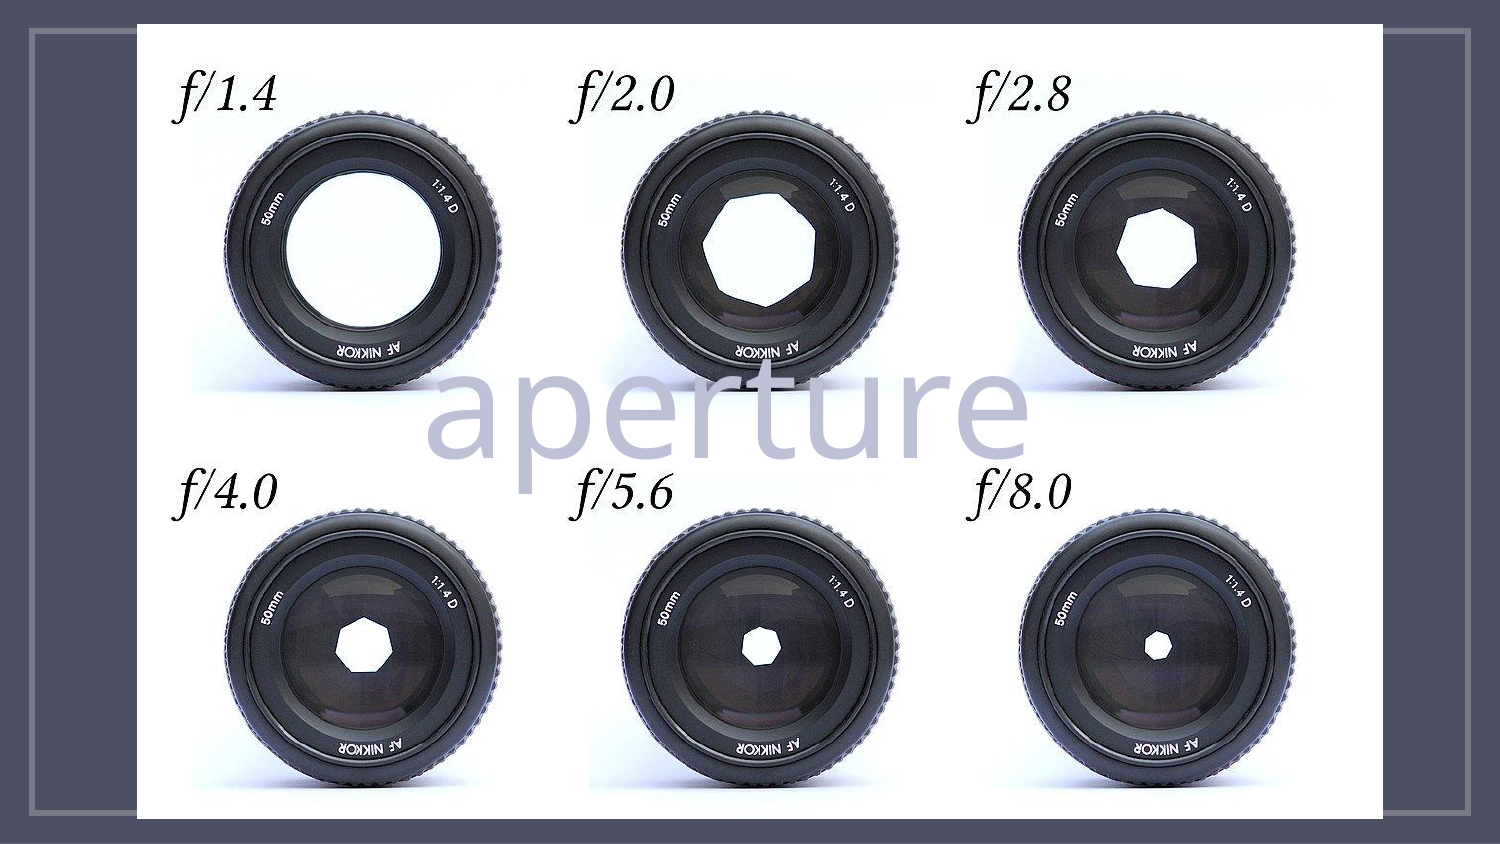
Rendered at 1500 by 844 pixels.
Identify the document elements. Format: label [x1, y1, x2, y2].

picture [136, 24, 1383, 819]
